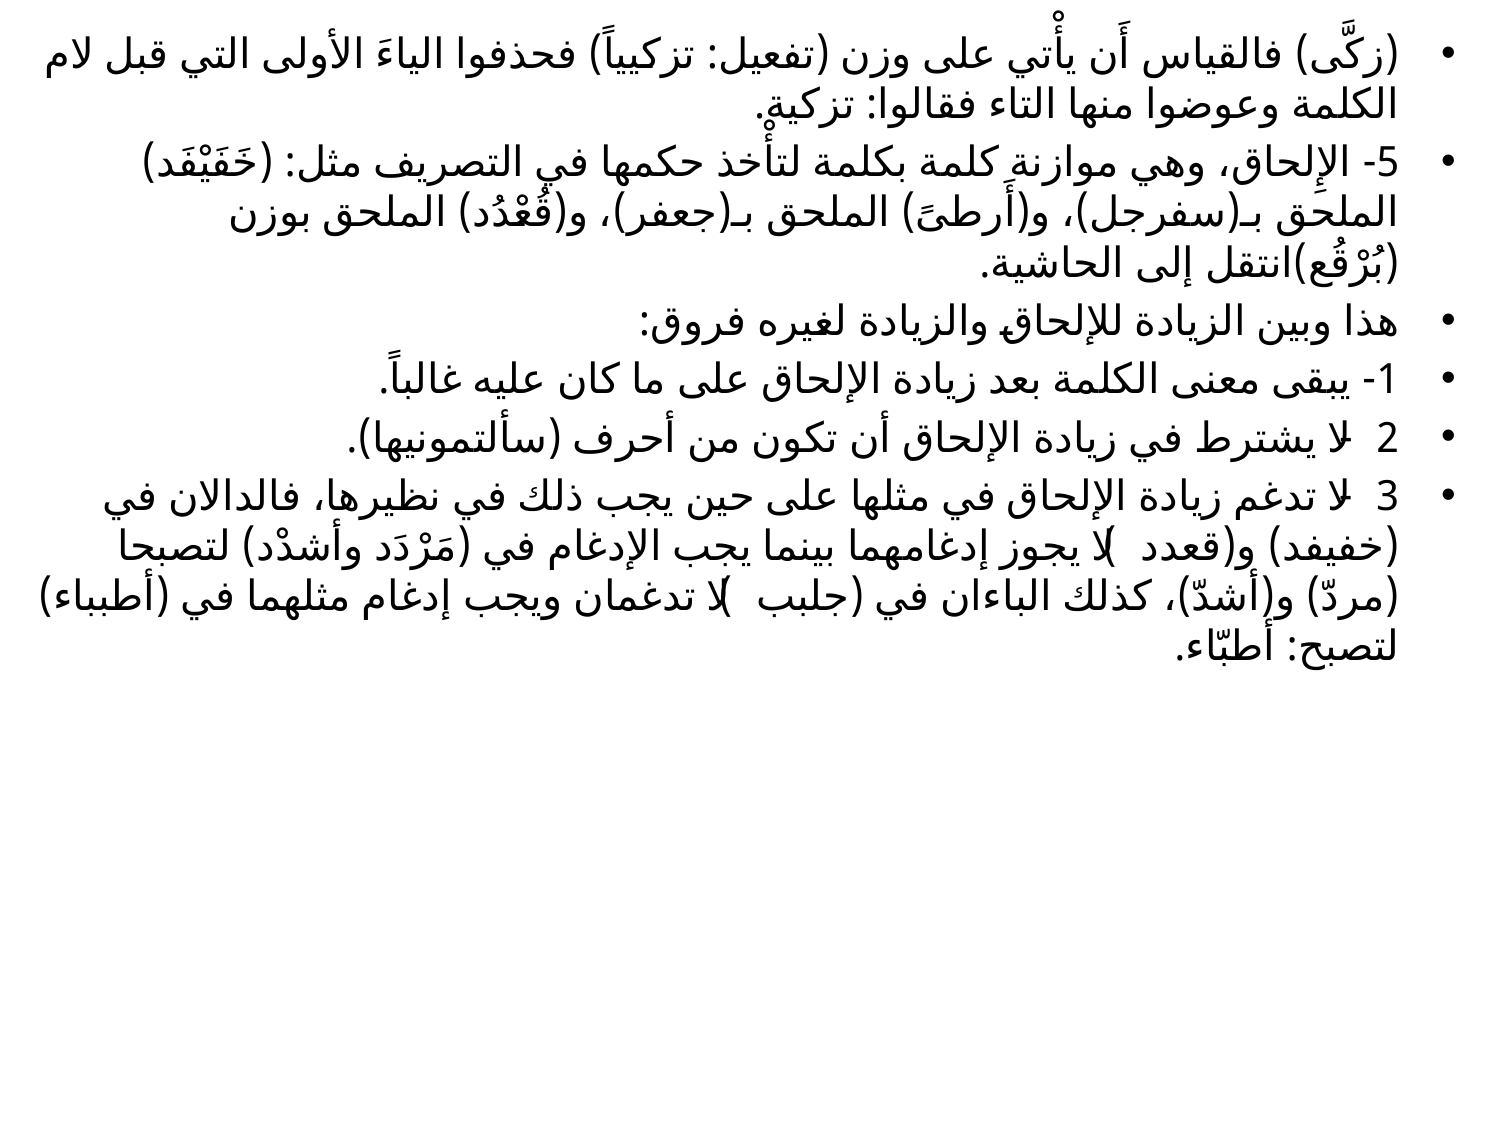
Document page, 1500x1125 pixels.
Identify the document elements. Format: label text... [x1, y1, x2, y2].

list (زكَّى) فالقياس أَن يأْتي على وزن (تفعيل: تزكيياً) فحذفوا الياءَ الأولى التي قبل لام الكلمة وعوضوا منها التاء فقالوا: تزكية. 5- الإِلحاق، وهي موازنة كلمة بكلمة لتأْخذ حكمها في التصريف مثل: (خَفَيْفَد) الملحق بـ(سفرجل)، و(أَرطىً) الملحق بـ(جعفر)، و(قُعْدُد) الملحق بوزن (بُرْقُع)انتقل إلى الحاشية. هذا وبين الزيادة للإلحاق والزيادة لغيره فروق: 1- يبقى معنى الكلمة بعد زيادة الإلحاق على ما كان عليه غالباً. 2- لا يشترط في زيادة الإلحاق أن تكون من أحرف (سألتمونيها). 3- لا تدغم زيادة الإلحاق في مثلها على حين يجب ذلك في نظيرها، فالدالان في (خفيفد) و(قعدد) لا يجوز إدغامهما بينما يجب الإدغام في (مَرْدَد وأشدْد) لتصبحا (مردّ) و(أشدّ)، كذلك الباءان في (جلبب) لا تدغمان ويجب إدغام مثلهما في (أطبباء) لتصبح: أطبّاء. [17, 19, 1471, 1106]
